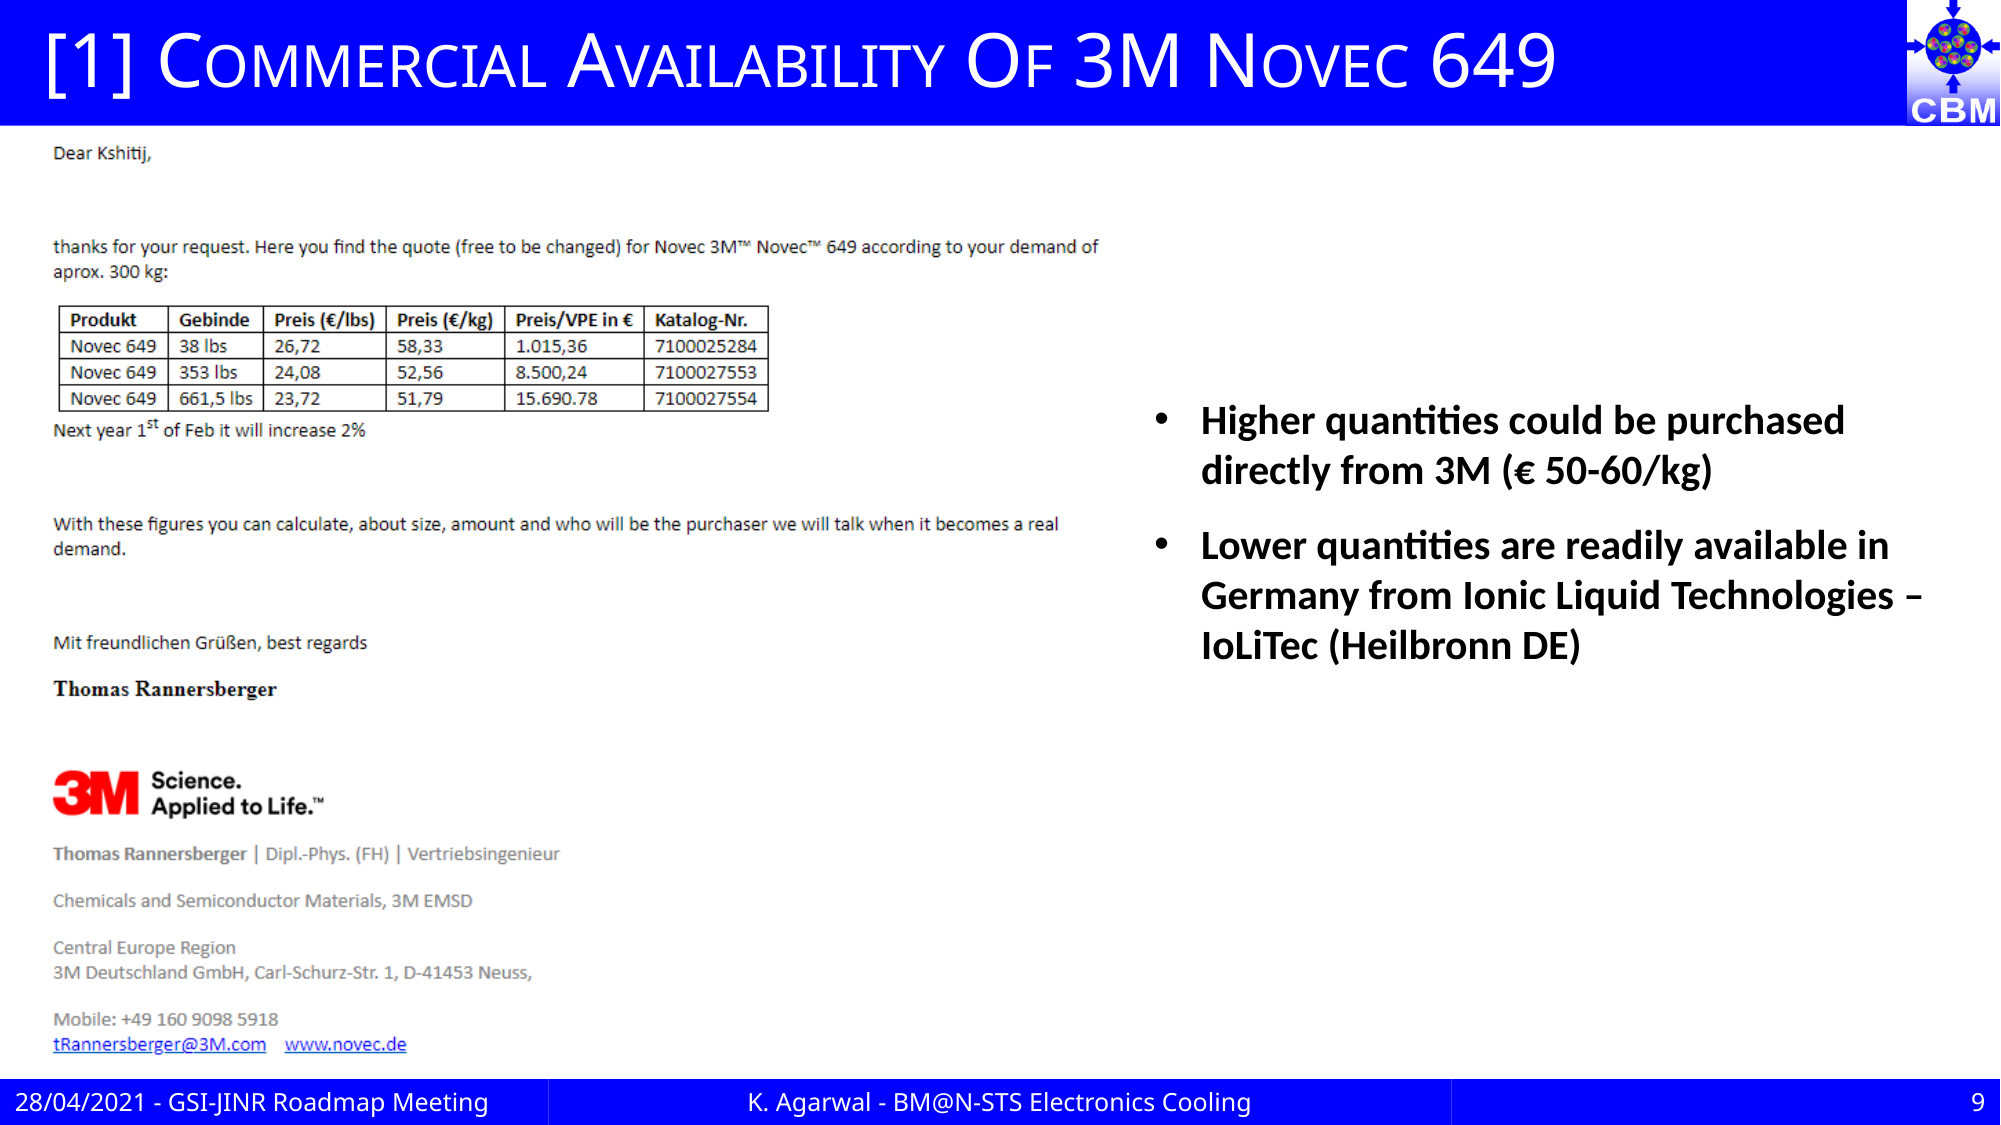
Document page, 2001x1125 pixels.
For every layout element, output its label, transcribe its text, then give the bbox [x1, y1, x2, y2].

picture [45, 136, 1107, 1070]
slide_number 9 [1451, 1079, 2000, 1125]
text_box Higher quantities could be purchased directly from 3M (€ 50-60/kg) Lower quantities are readily available in Germany from Ionic Liquid Technologies – IoLiTec (Heilbronn DE) [1139, 385, 1955, 676]
footer K. Agarwal - BM@N-STS Electronics Cooling [548, 1079, 1451, 1125]
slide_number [0, 1079, 548, 1125]
picture [1907, 0, 2000, 126]
title [1] COMMERCIAL AVAILABILITY OF 3M NOVEC 649 [0, 0, 1907, 126]
